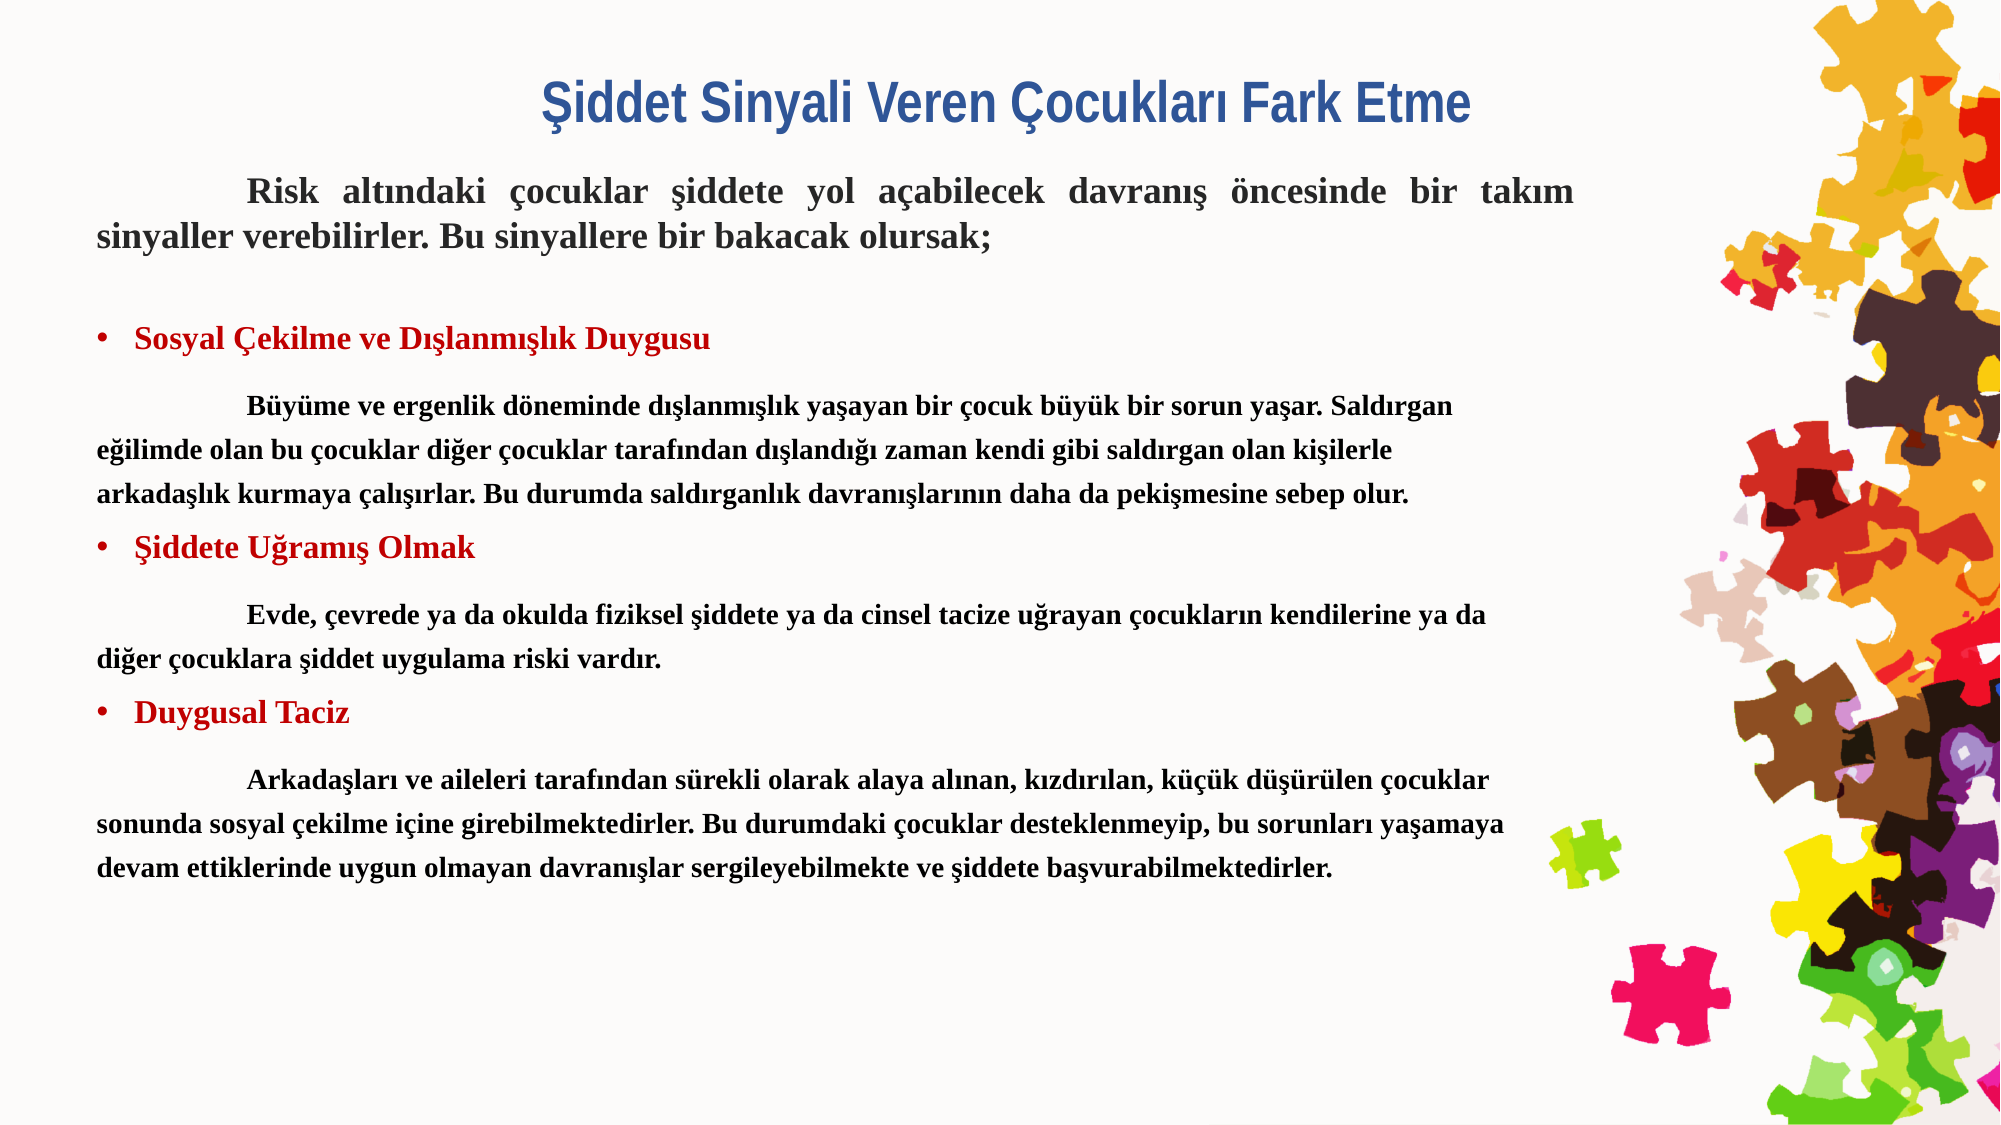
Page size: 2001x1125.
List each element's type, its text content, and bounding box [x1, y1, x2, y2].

text_box Şiddet Sinyali Veren Çocukları Fark Etme [526, 56, 1209, 281]
picture [1209, 0, 2000, 1125]
list Sosyal Çekilme ve Dışlanmışlık Duygusu Büyüme ve ergenlik döneminde dışlanmışlık yaşayan bir çocuk büyük bir sorun yaşar. Saldırgan eğilimde olan bu çocuklar diğer çocuklar tarafından dışlandığı zaman kendi gibi saldırgan olan kişilerle arkadaşlık kurmaya çalışırlar. Bu durumda saldırganlık davranışlarının daha da pekişmesine sebep olur. Şiddete Uğramış Olmak Evde, çevrede ya da okulda fiziksel şiddete ya da cinsel tacize uğrayan çocukların kendilerine ya da diğer çocuklara şiddet uygulama riski vardır. Duygusal Taciz Arkadaşları ve aileleri tarafından sürekli olarak alaya alınan, kızdırılan, küçük düşürülen çocuklar sonunda sosyal çekilme içine girebilmektedirler. Bu durumdaki çocuklar desteklenmeyip, bu sorunları yaşamaya devam ettiklerinde uygun olmayan davranışlar sergileyebilmekte ve şiddete başvurabilmektedirler. [81, 313, 1209, 1033]
text_box Risk altındaki çocuklar şiddete yol açabilecek davranış öncesinde bir takım sinyaller verebilirler. Bu sinyallere bir bakacak olursak; [81, 158, 1209, 313]
